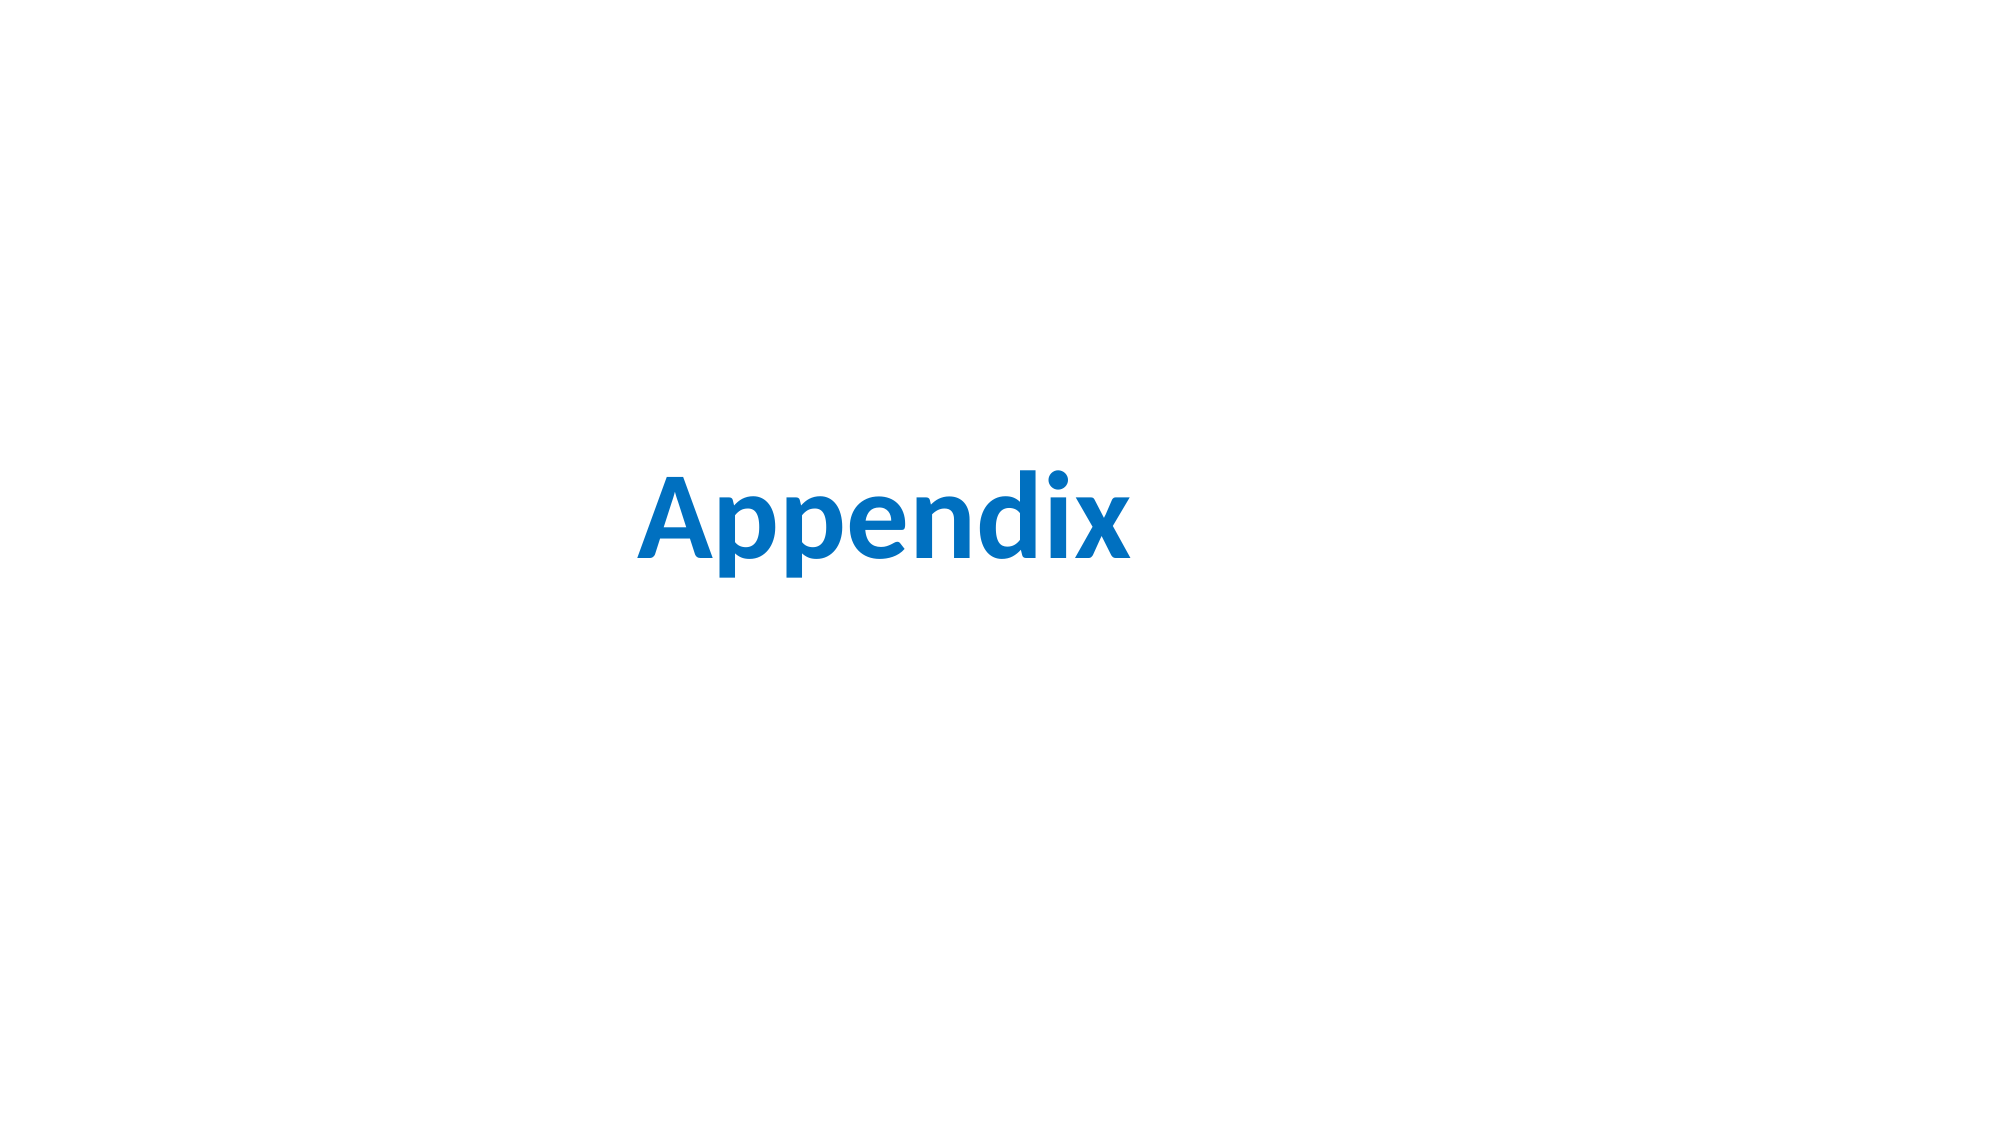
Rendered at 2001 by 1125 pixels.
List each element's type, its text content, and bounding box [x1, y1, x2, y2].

text_box Appendix [622, 425, 1176, 591]
